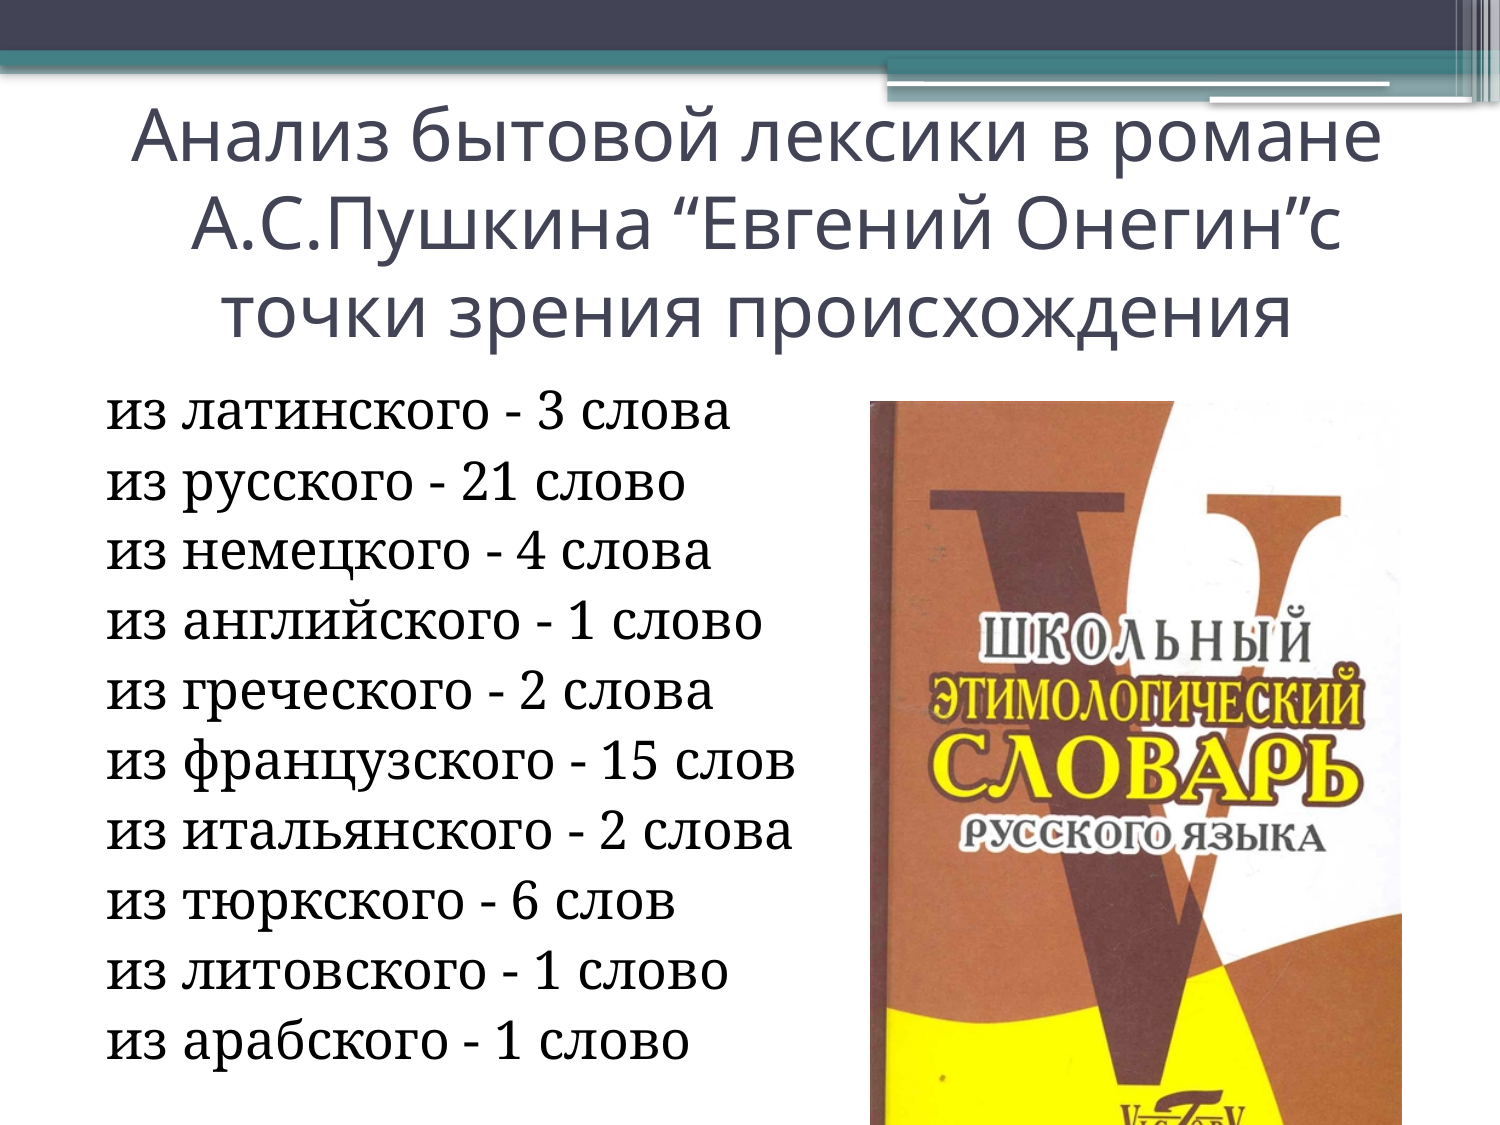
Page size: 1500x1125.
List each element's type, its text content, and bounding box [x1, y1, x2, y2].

list из латинского - 3 слова из русского - 21 слово из немецкого - 4 слова из английского - 1 слово из греческого - 2 слова из французского - 15 слов из итальянского - 2 слова из тюркского - 6 слов из литовского - 1 слово из арабского - 1 слово [75, 368, 1425, 1079]
title Анализ бытовой лексики в романе А.С.Пушкина “Евгений Онегин”с точки зрения происхождения [90, 78, 1425, 363]
picture [869, 400, 1402, 1125]
